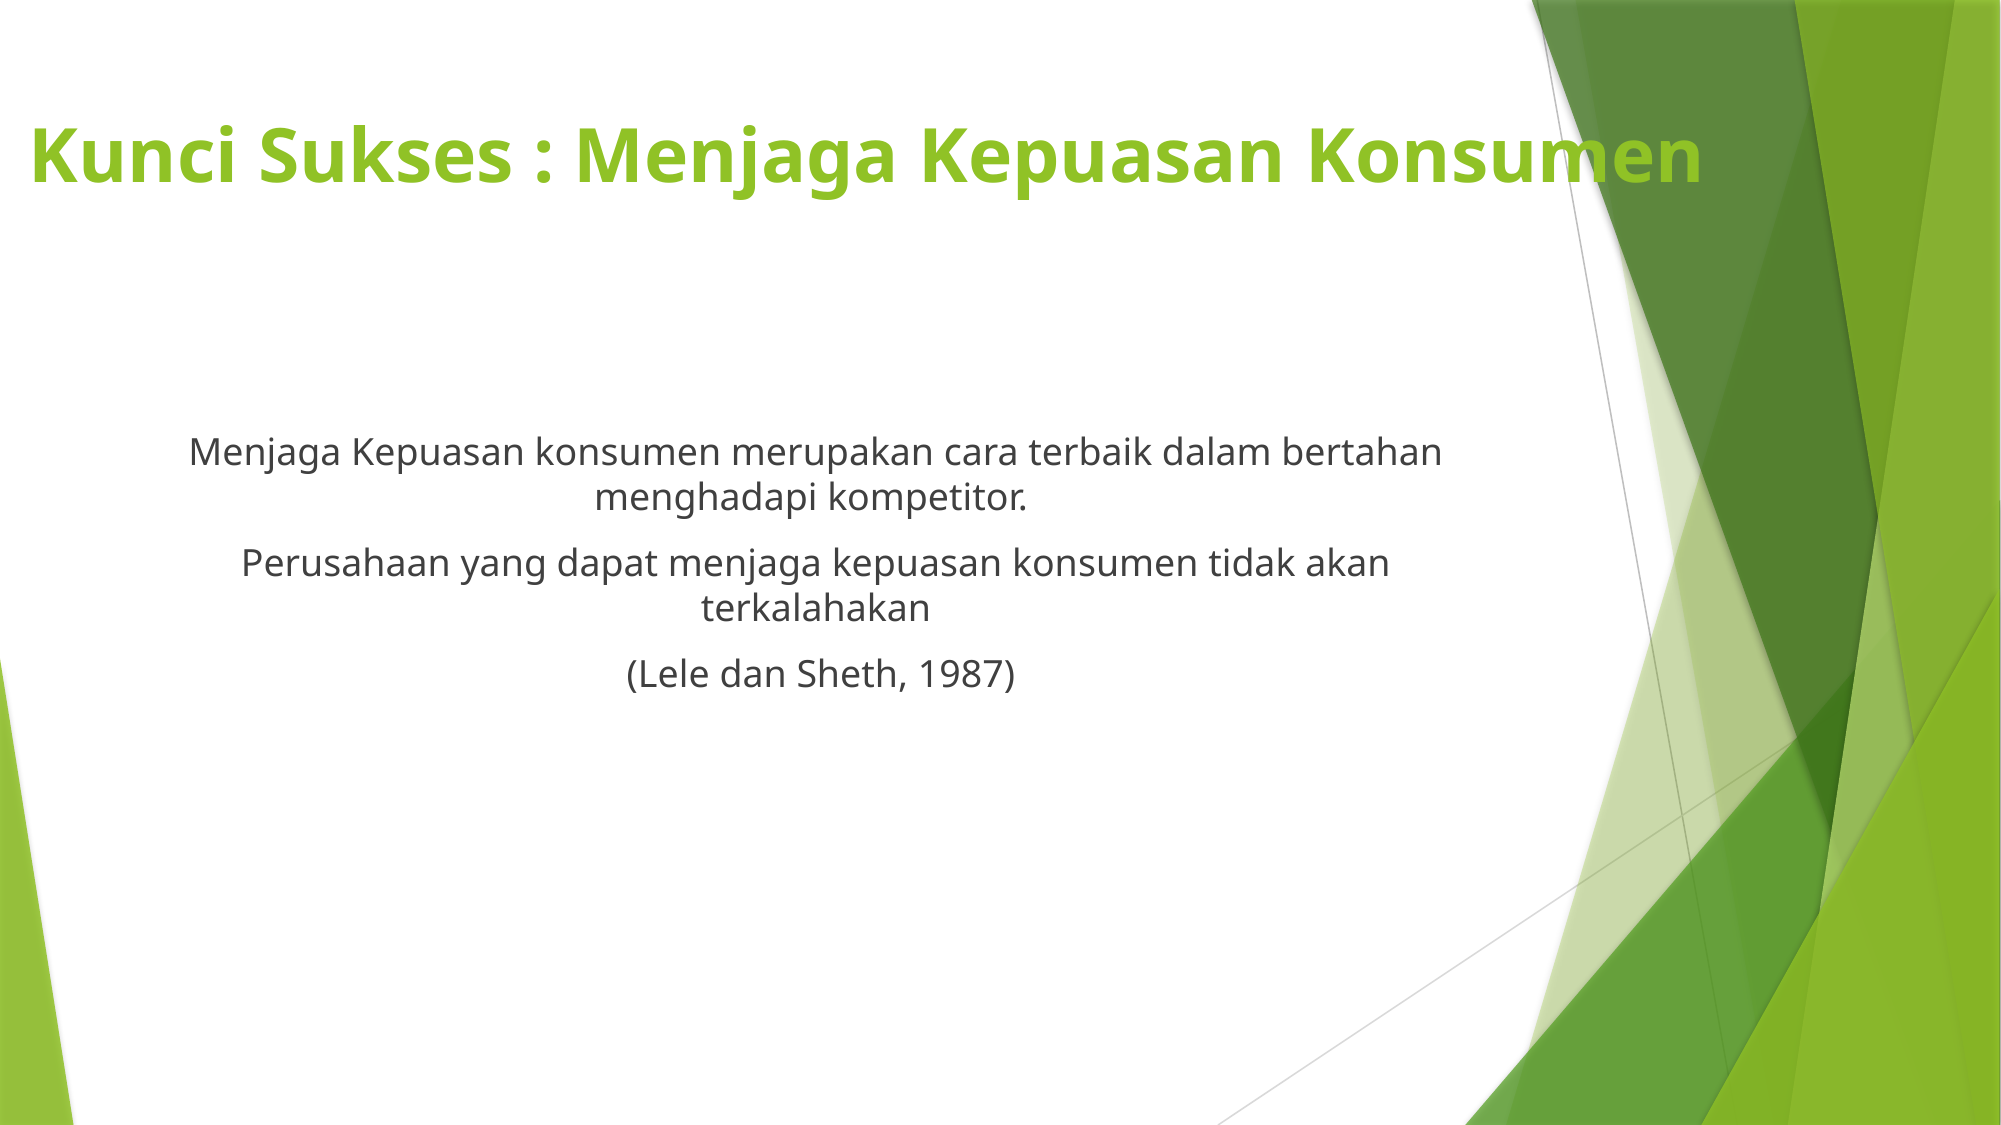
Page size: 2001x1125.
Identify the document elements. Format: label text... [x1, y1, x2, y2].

title Kunci Sukses : Menjaga Kepuasan Konsumen [13, 99, 1778, 317]
list Menjaga Kepuasan konsumen merupakan cara terbaik dalam bertahan menghadapi kompetitor. Perusahaan yang dapat menjaga kepuasan konsumen tidak akan terkalahakan (Lele dan Sheth, 1987) [111, 354, 1522, 992]
